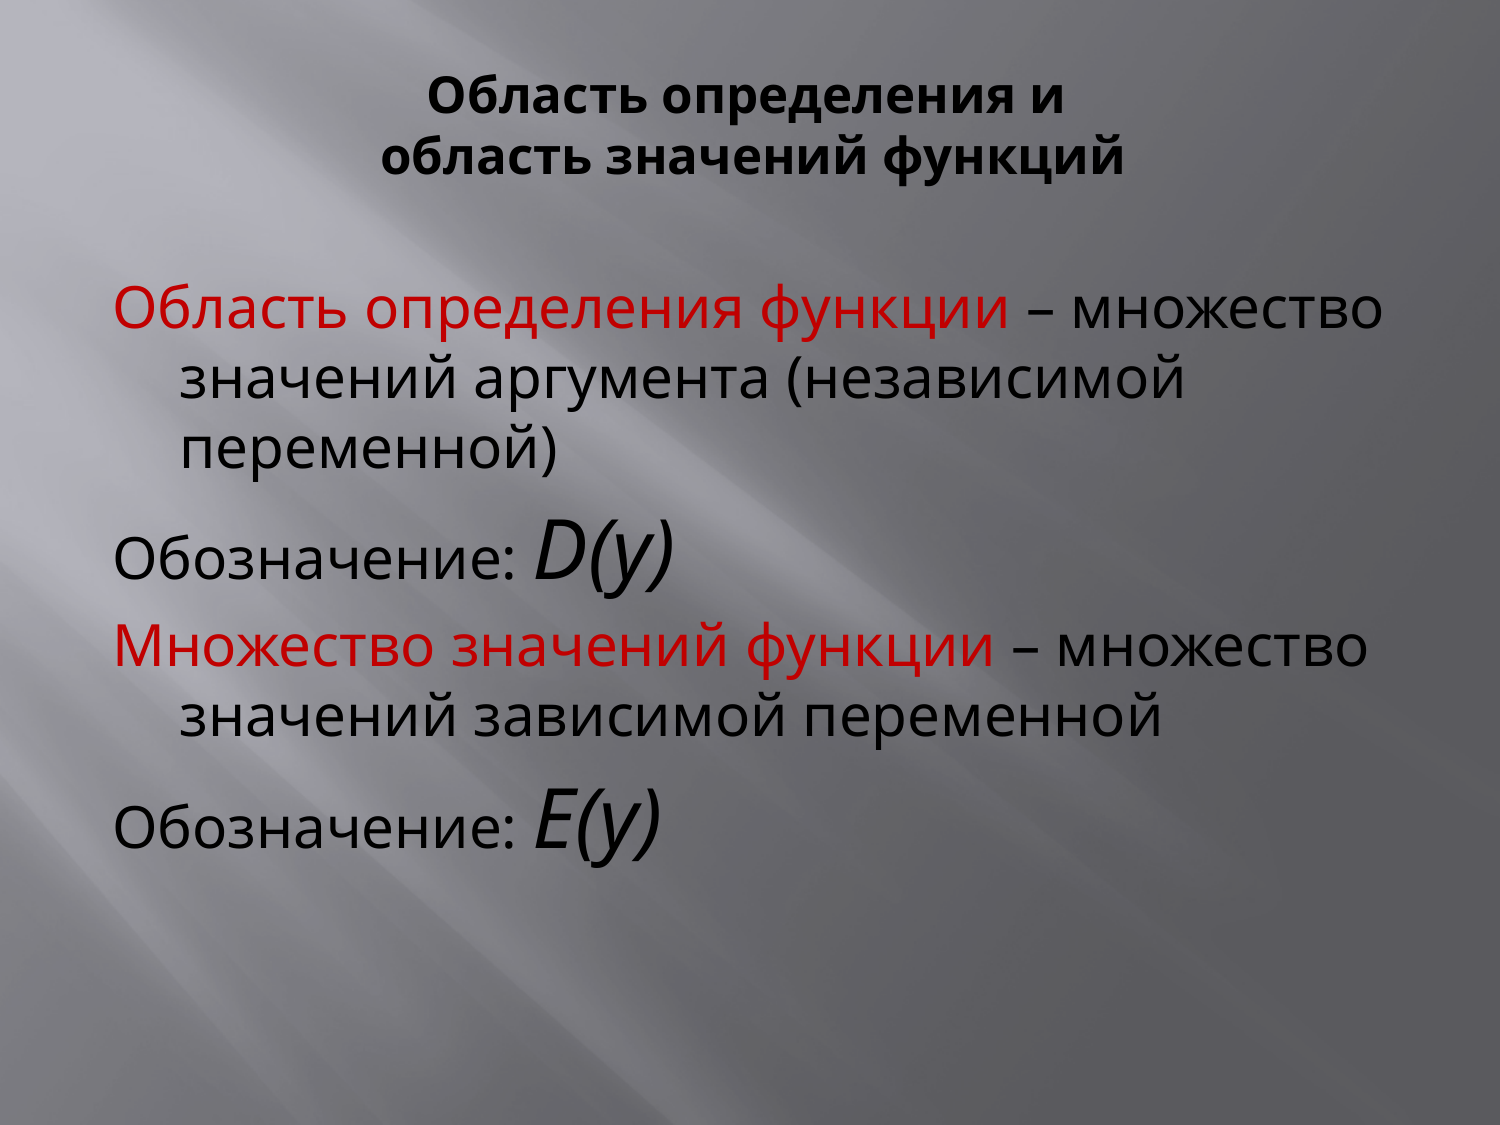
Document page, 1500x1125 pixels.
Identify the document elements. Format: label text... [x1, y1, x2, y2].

title Область определения и область значений функций [41, 54, 1467, 193]
list Область определения функции – множество значений аргумента (независимой переменной) Обозначение: D(y) Множество значений функции – множество значений зависимой переменной Обозначение: Е(y) [75, 262, 1425, 1035]
